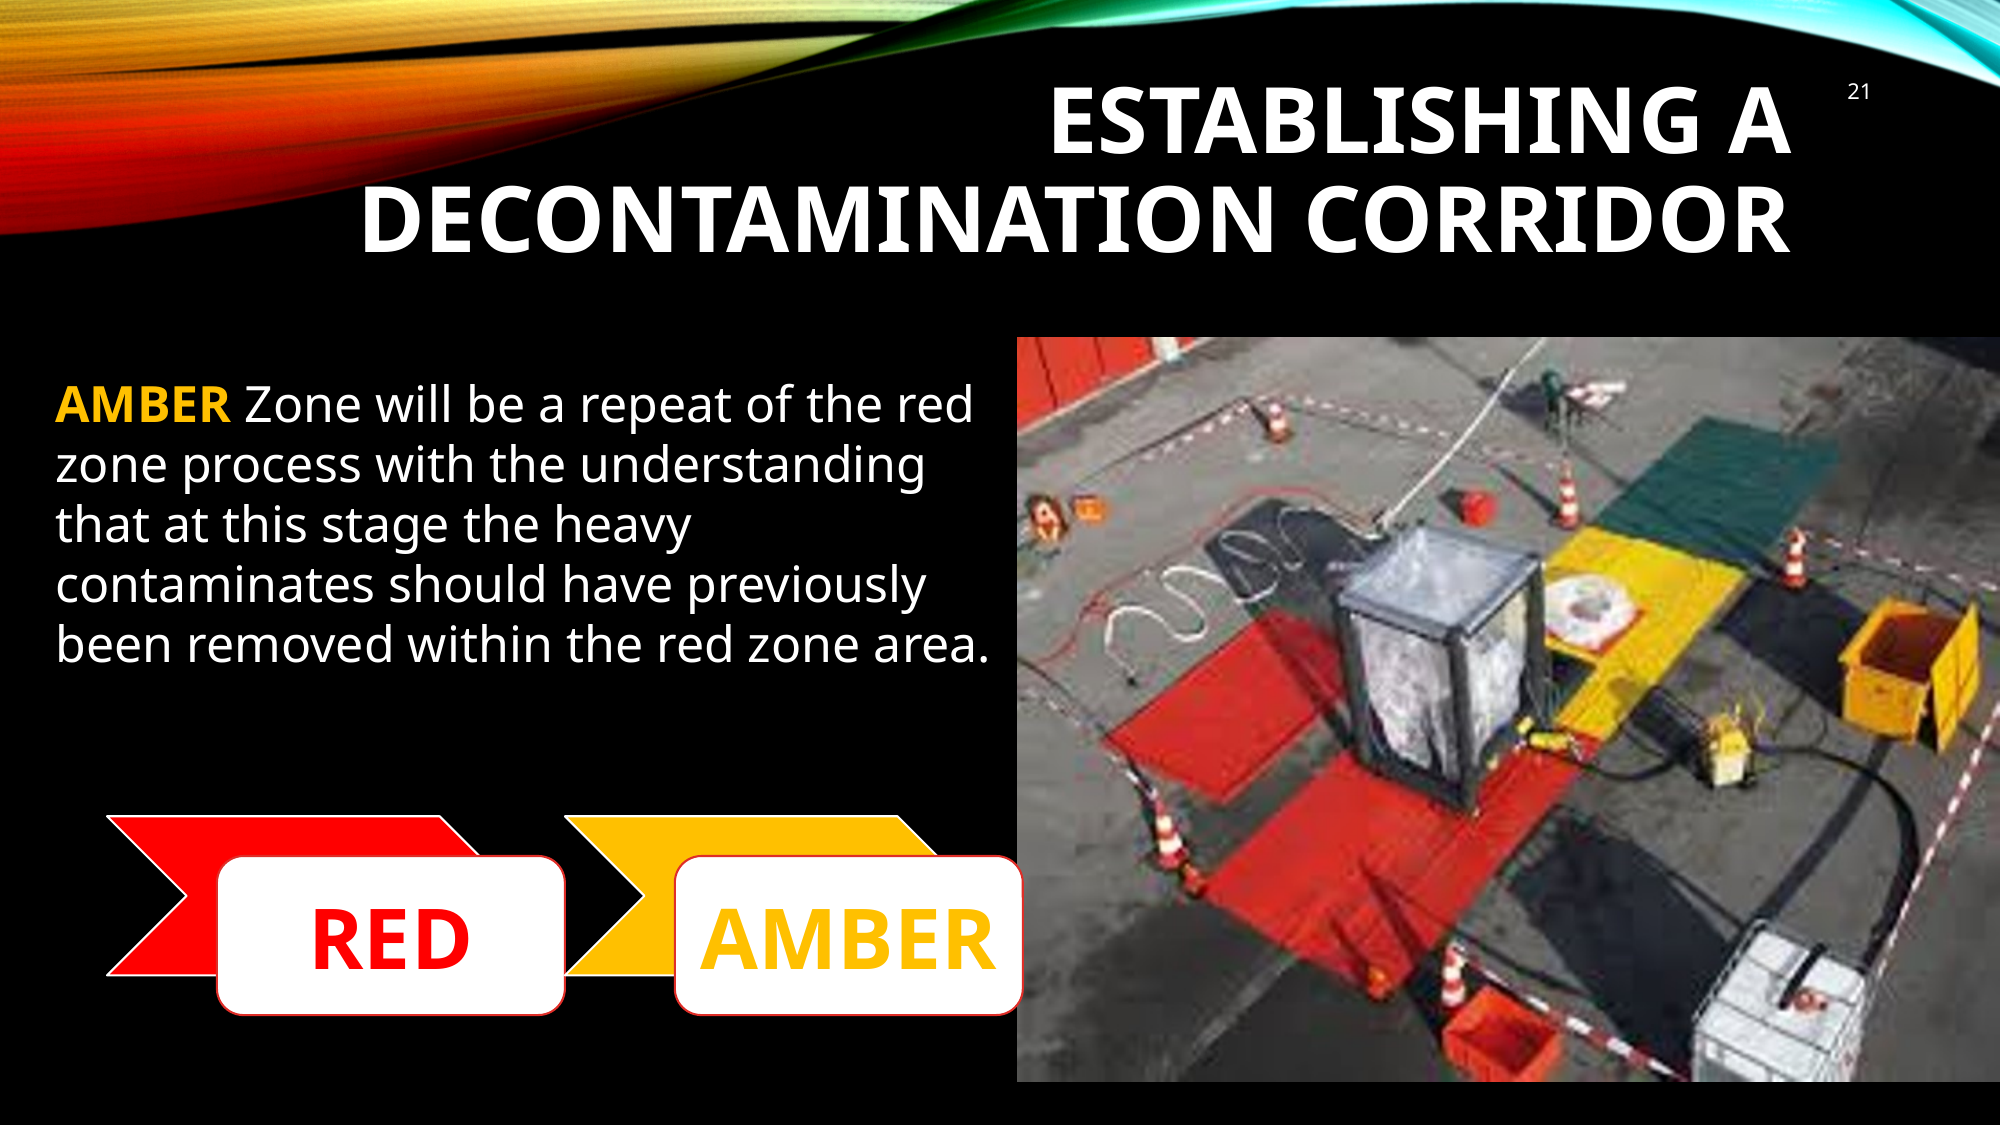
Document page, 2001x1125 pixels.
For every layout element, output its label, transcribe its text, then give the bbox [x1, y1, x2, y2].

slide_number 21 [1437, 62, 1888, 123]
title Establishing a Decontamination Corridor [227, 92, 1808, 254]
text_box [106, 718, 1023, 1114]
picture [0, 0, 2000, 237]
text_box AMBER Zone will be a repeat of the red zone process with the understanding that at this stage the heavy contaminates should have previously been removed within the red zone area. [40, 365, 1017, 786]
picture [1017, 337, 2000, 1082]
